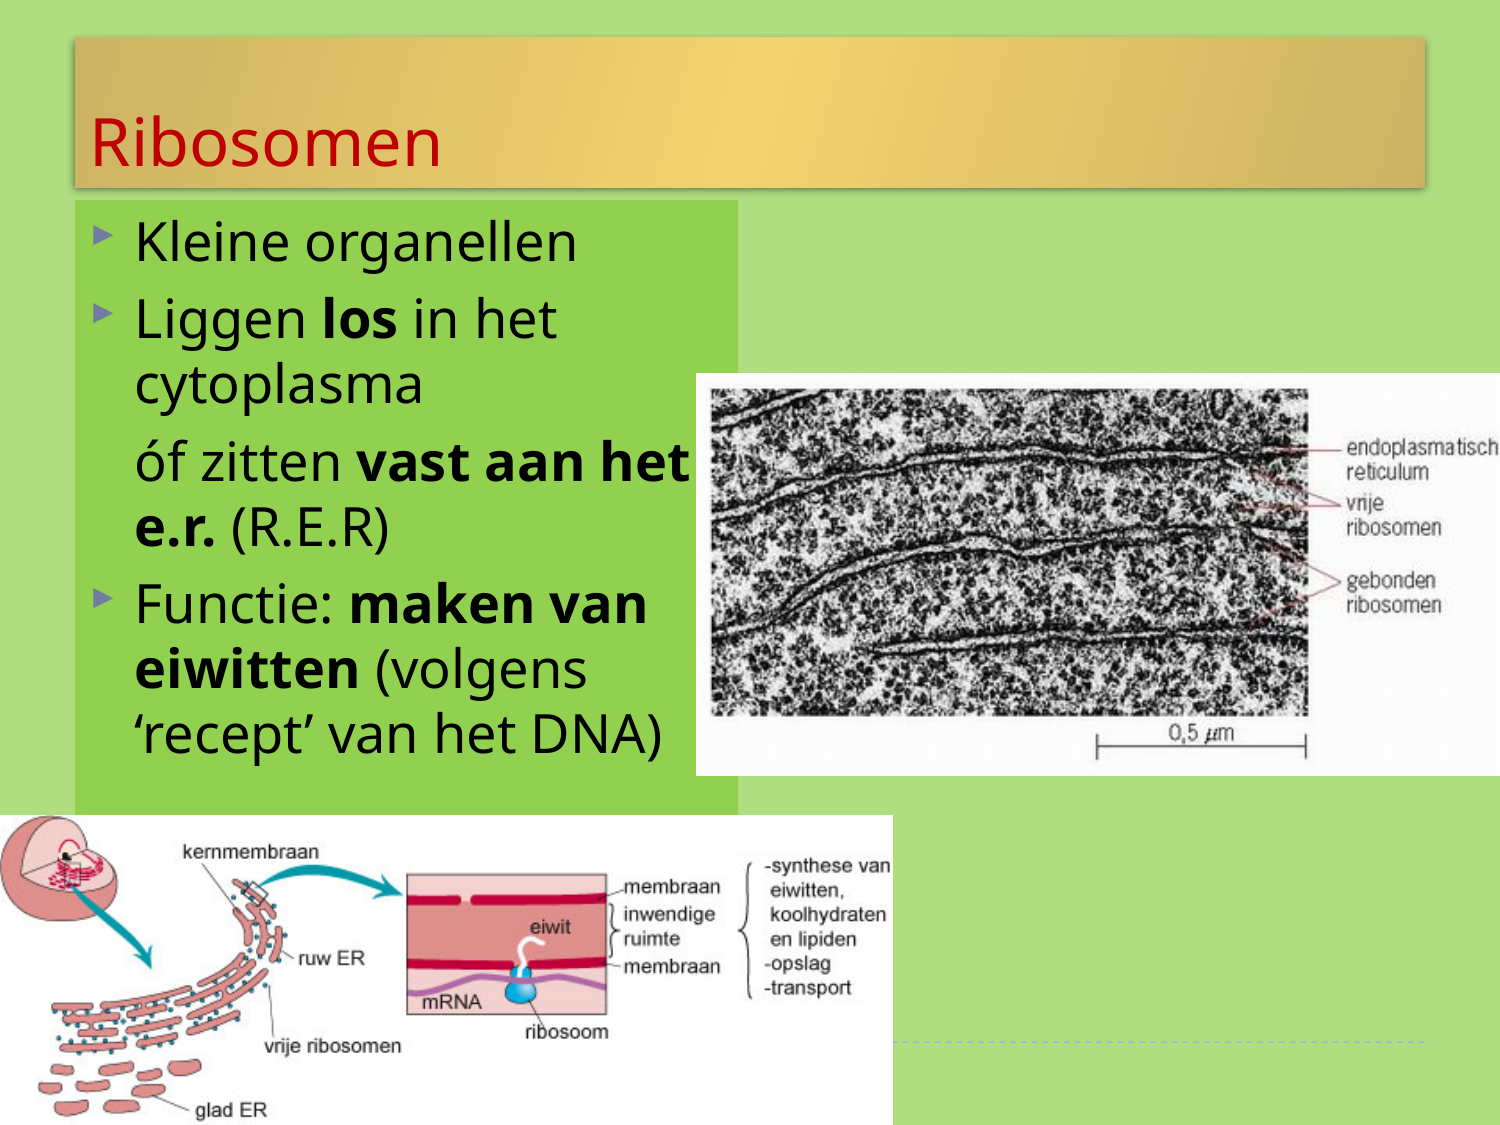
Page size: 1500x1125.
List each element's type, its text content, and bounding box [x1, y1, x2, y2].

list Kleine organellen Liggen los in het cytoplasma óf zitten vast aan het e.r. (R.E.R) Functie: maken van eiwitten (volgens ‘recept’ van het DNA) [75, 200, 738, 815]
picture [0, 815, 893, 1125]
title Ribosomen [75, 37, 1425, 188]
picture [696, 373, 1500, 776]
